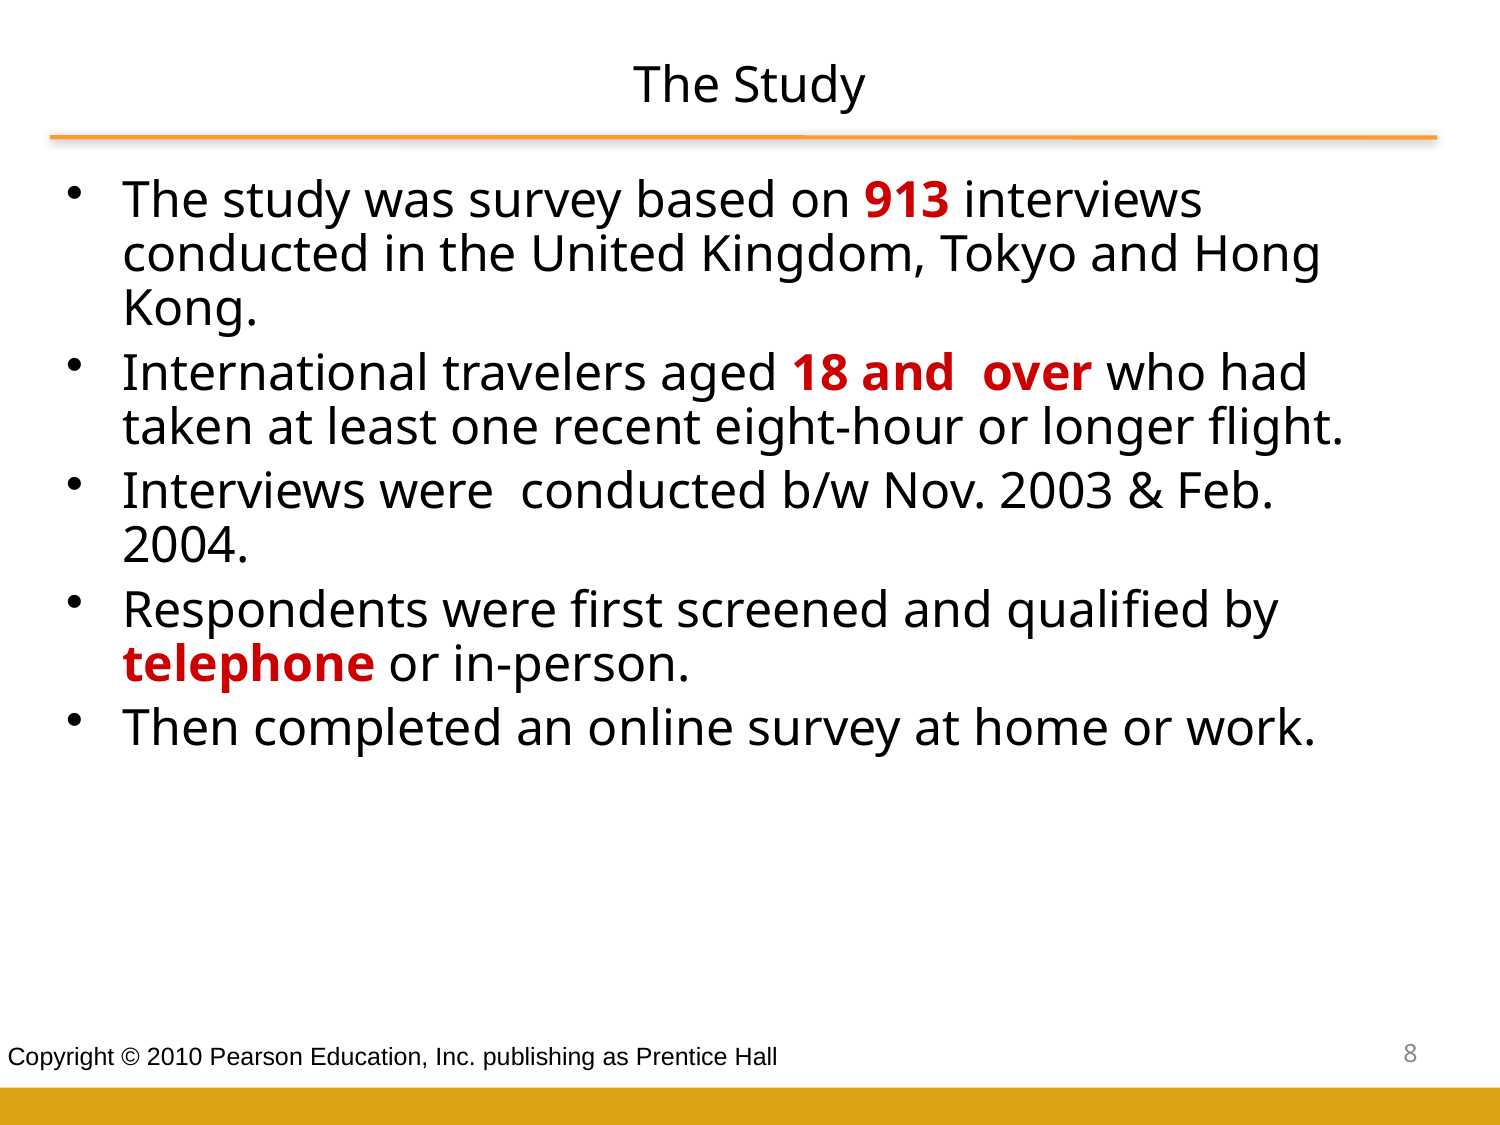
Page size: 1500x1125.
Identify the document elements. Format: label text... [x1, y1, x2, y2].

list The study was survey based on 913 interviews conducted in the United Kingdom, Tokyo and Hong Kong. International travelers aged 18 and over who had taken at least one recent eight-hour or longer flight. Interviews were conducted b/w Nov. 2003 & Feb. 2004. Respondents were first screened and qualified by telephone or in-person. Then completed an online survey at home or work. [58, 166, 1410, 911]
title The Study [74, 44, 1426, 133]
slide_number 8 [1391, 1031, 1426, 1079]
